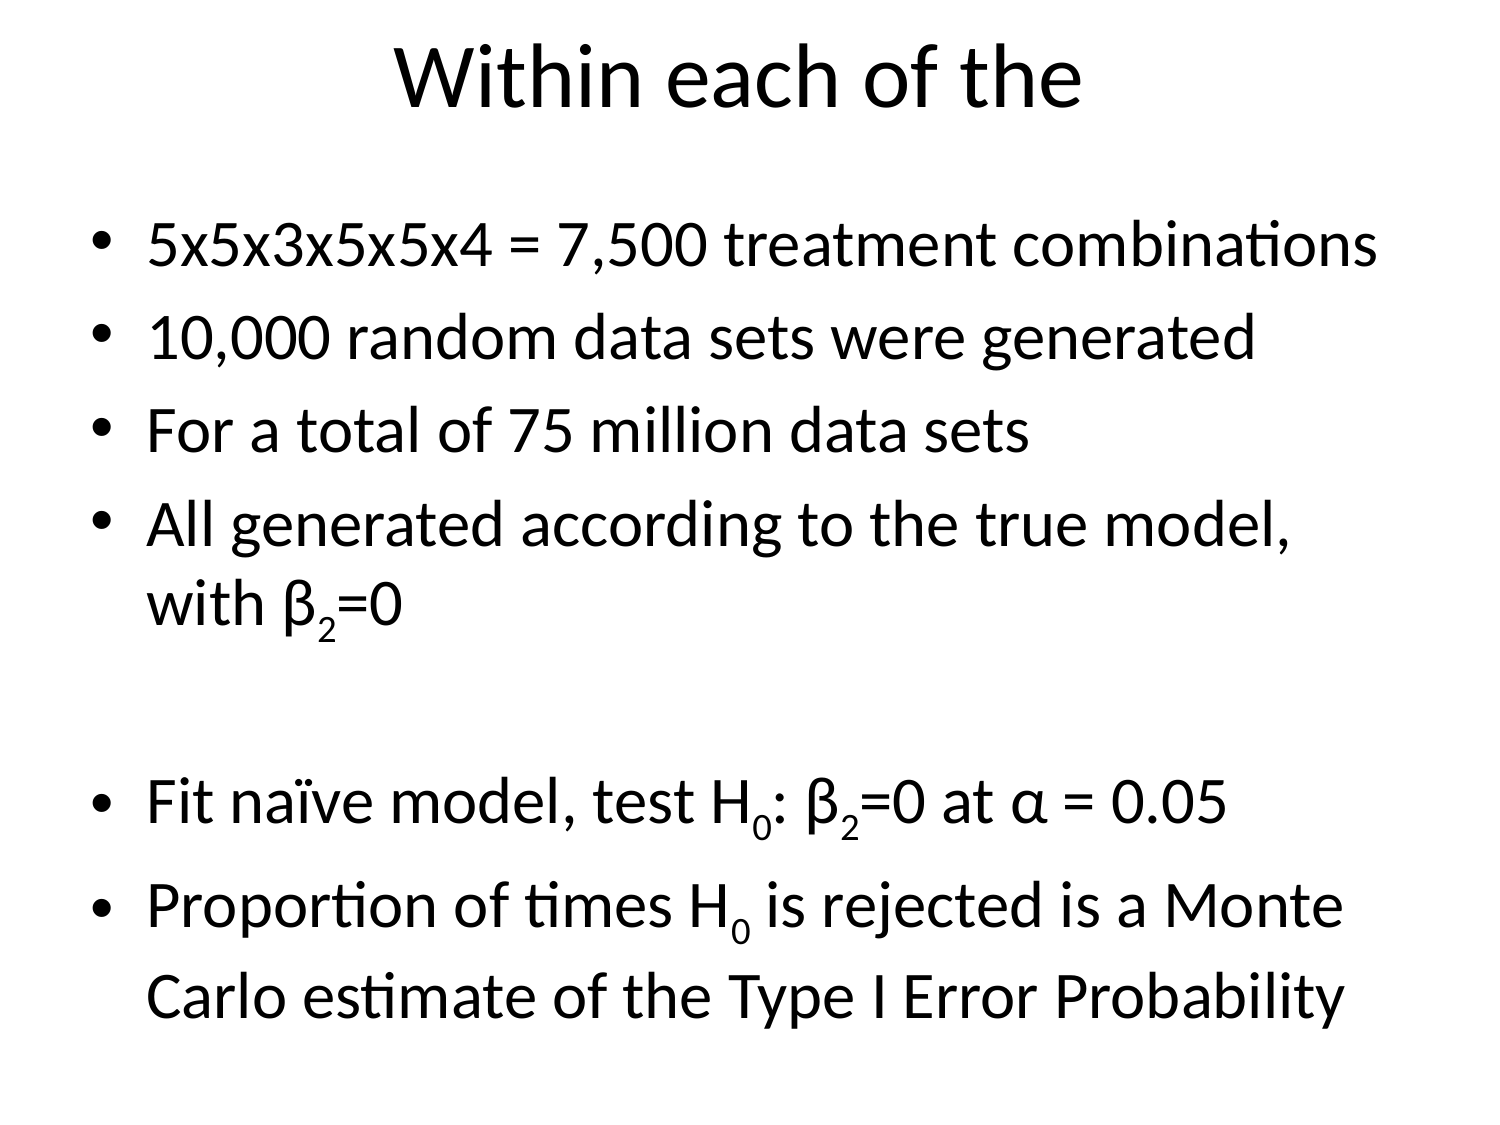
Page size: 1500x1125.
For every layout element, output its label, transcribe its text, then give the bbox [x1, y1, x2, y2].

title Within each of the [75, 0, 1425, 142]
list 5x5x3x5x5x4 = 7,500 treatment combinations 10,000 random data sets were generated For a total of 75 million data sets All generated according to the true model, with β2=0 Fit naïve model, test H0: β2=0 at α = 0.05 Proportion of times H0 is rejected is a Monte Carlo estimate of the Type I Error Probability [75, 191, 1425, 1091]
